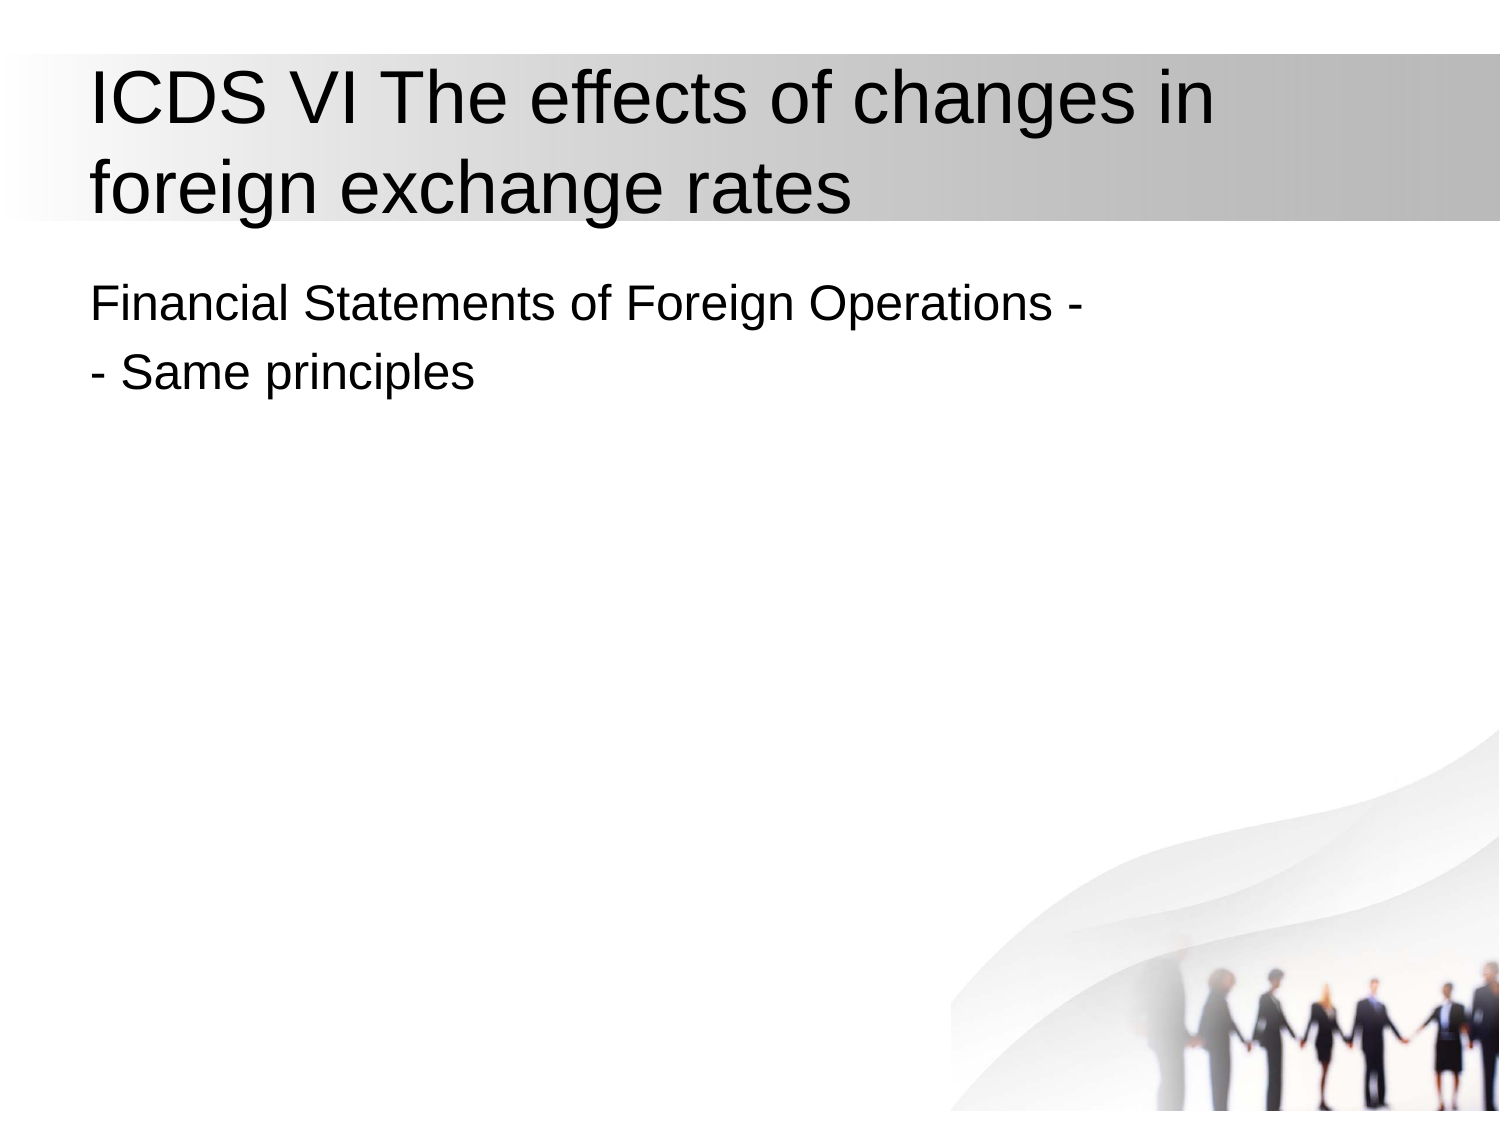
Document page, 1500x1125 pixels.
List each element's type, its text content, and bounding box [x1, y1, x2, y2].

list Financial Statements of Foreign Operations - - Same principles [74, 262, 1426, 1006]
picture [951, 728, 1499, 1111]
title ICDS VI The effects of changes in foreign exchange rates [74, 44, 1426, 233]
